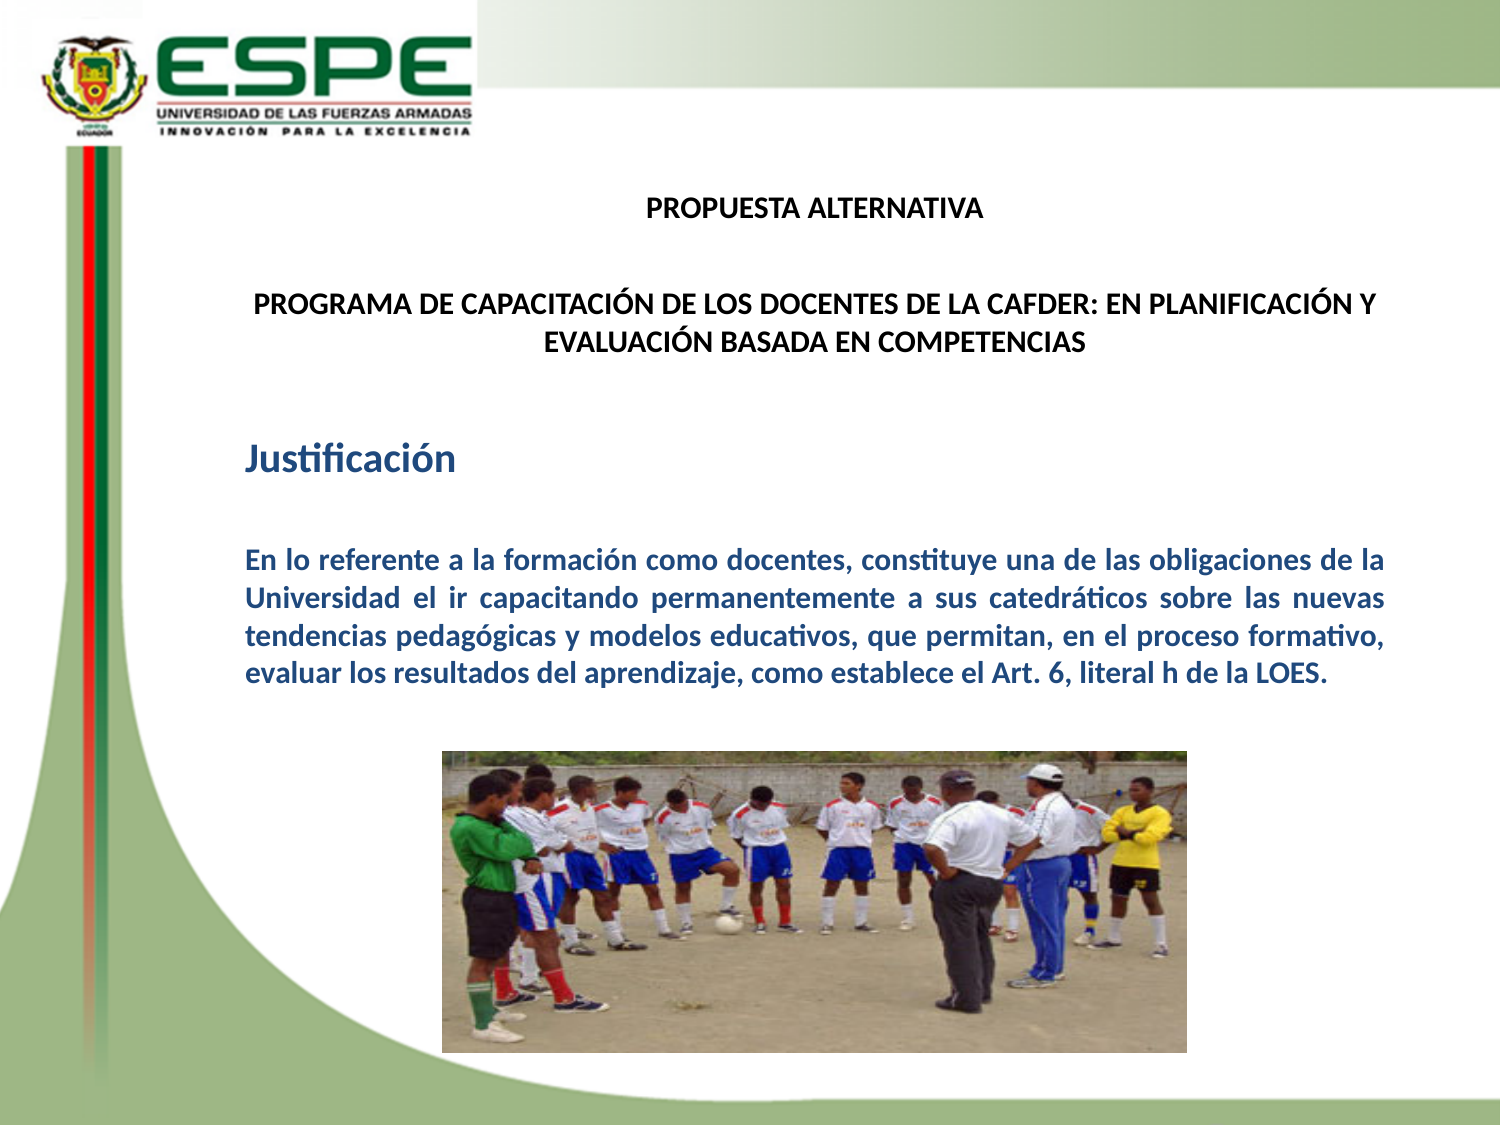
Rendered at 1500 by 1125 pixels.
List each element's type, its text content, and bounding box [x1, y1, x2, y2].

text_box PROPUESTA ALTERNATIVA PROGRAMA DE CAPACITACIÓN DE LOS DOCENTES DE LA CAFDER: EN PLANIFICACIÓN Y EVALUACIÓN BASADA EN COMPETENCIAS Justificación En lo referente a la formación como docentes, constituye una de las obligaciones de la Universidad el ir capacitando permanentemente a sus catedráticos sobre las nuevas tendencias pedagógicas y modelos educativos, que permitan, en el proceso formativo, evaluar los resultados del aprendizaje, como establece el Art. 6, literal h de la LOES. [230, 113, 1400, 728]
picture [0, 0, 1500, 1125]
